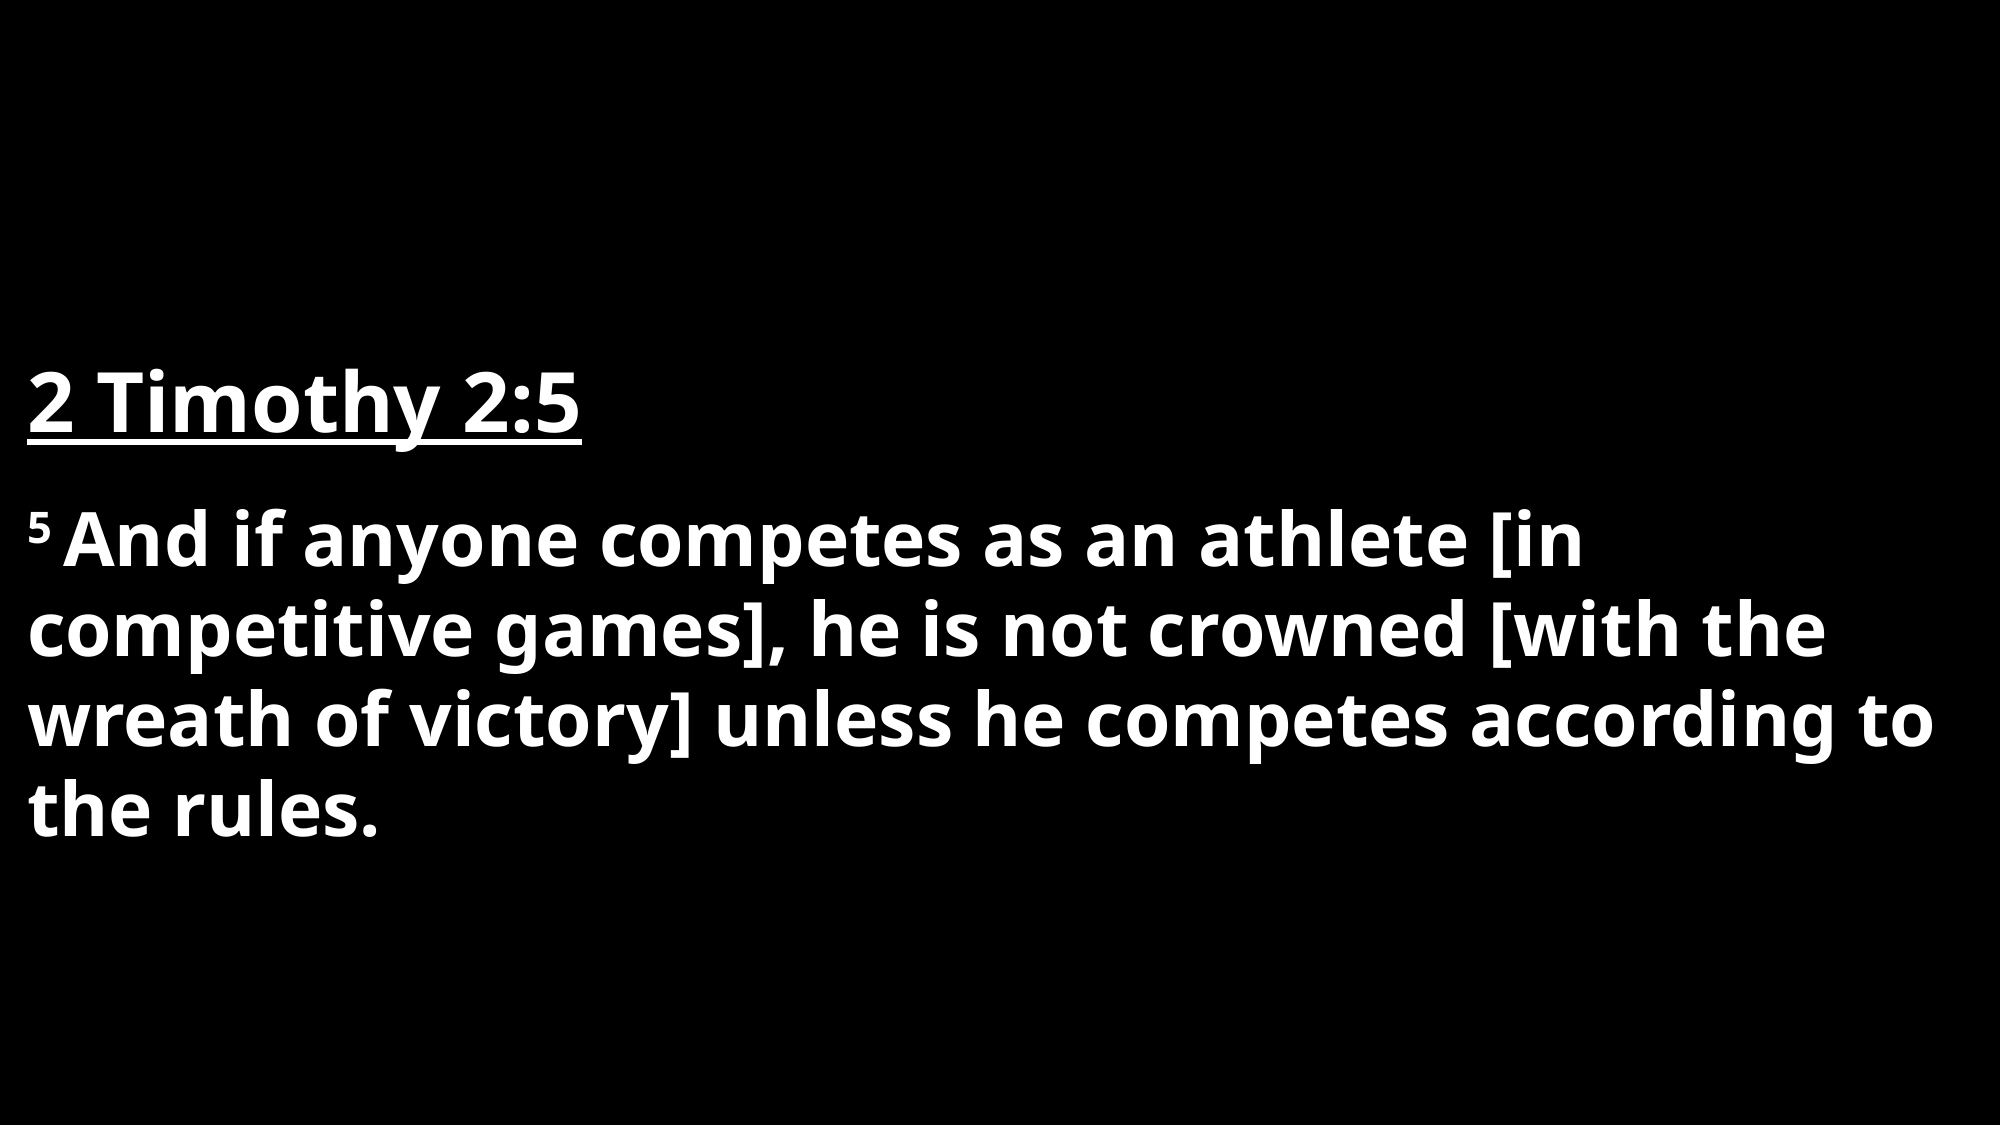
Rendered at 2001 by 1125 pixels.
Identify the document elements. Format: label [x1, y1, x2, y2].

text_box [11, 352, 1989, 773]
